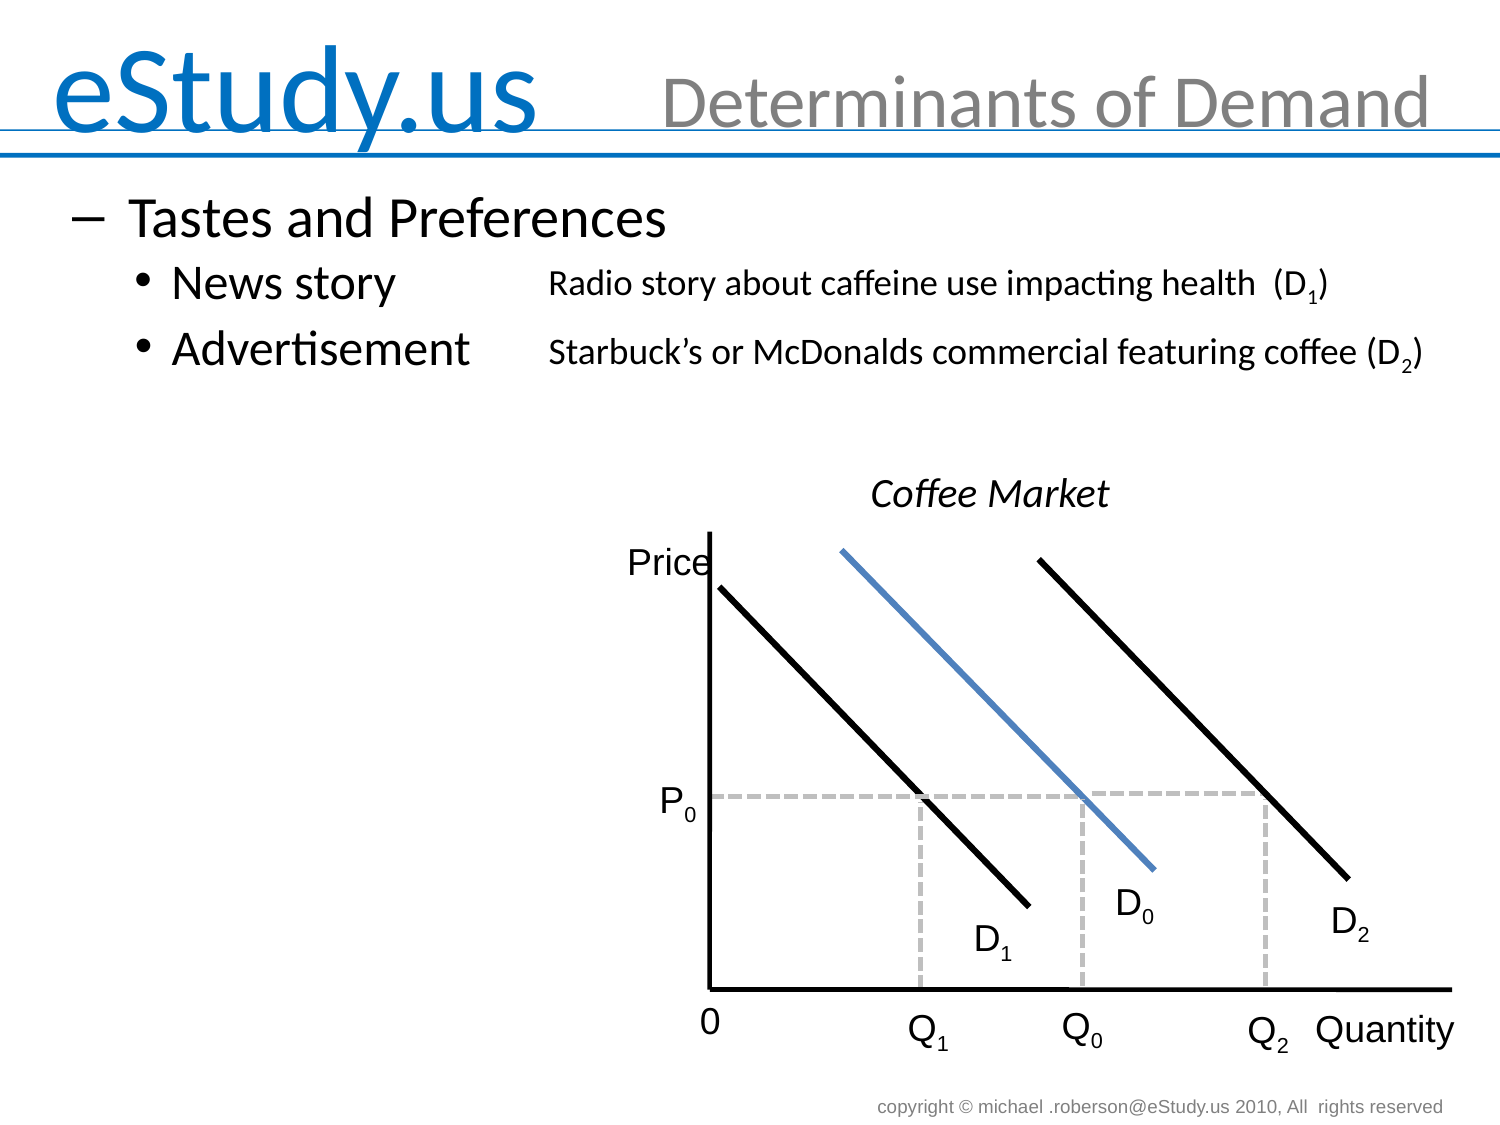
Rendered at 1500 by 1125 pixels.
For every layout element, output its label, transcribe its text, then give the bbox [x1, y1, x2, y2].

text_box Radio story about caffeine use impacting health (D1) [533, 251, 1386, 319]
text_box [625, 457, 1453, 1056]
text_box News story [62, 242, 503, 319]
list Tastes and Preferences [37, 172, 761, 261]
text_box Starbuck’s or McDonalds commercial featuring coffee (D2) [533, 319, 1478, 396]
title Determinants of Demand [623, 45, 1454, 168]
text_box Advertisement [63, 307, 503, 387]
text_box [1038, 558, 1387, 1060]
